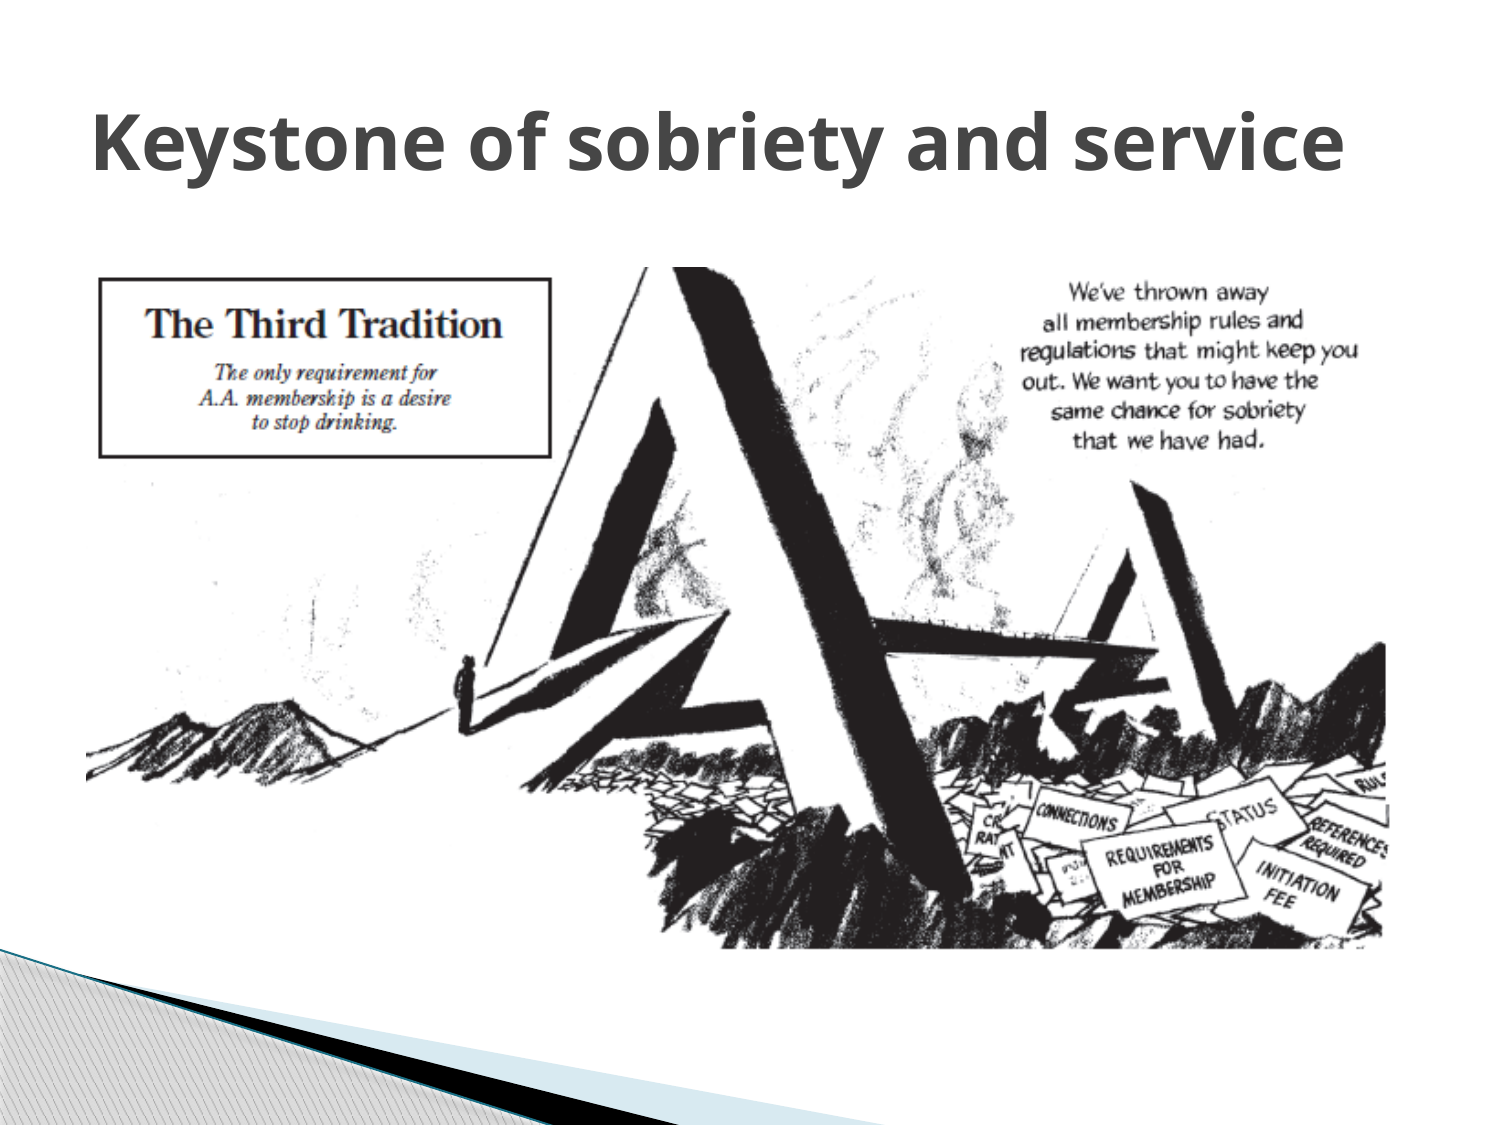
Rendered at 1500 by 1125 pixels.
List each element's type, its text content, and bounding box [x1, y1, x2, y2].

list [86, 266, 1397, 953]
title Keystone of sobriety and service [75, 45, 1425, 233]
